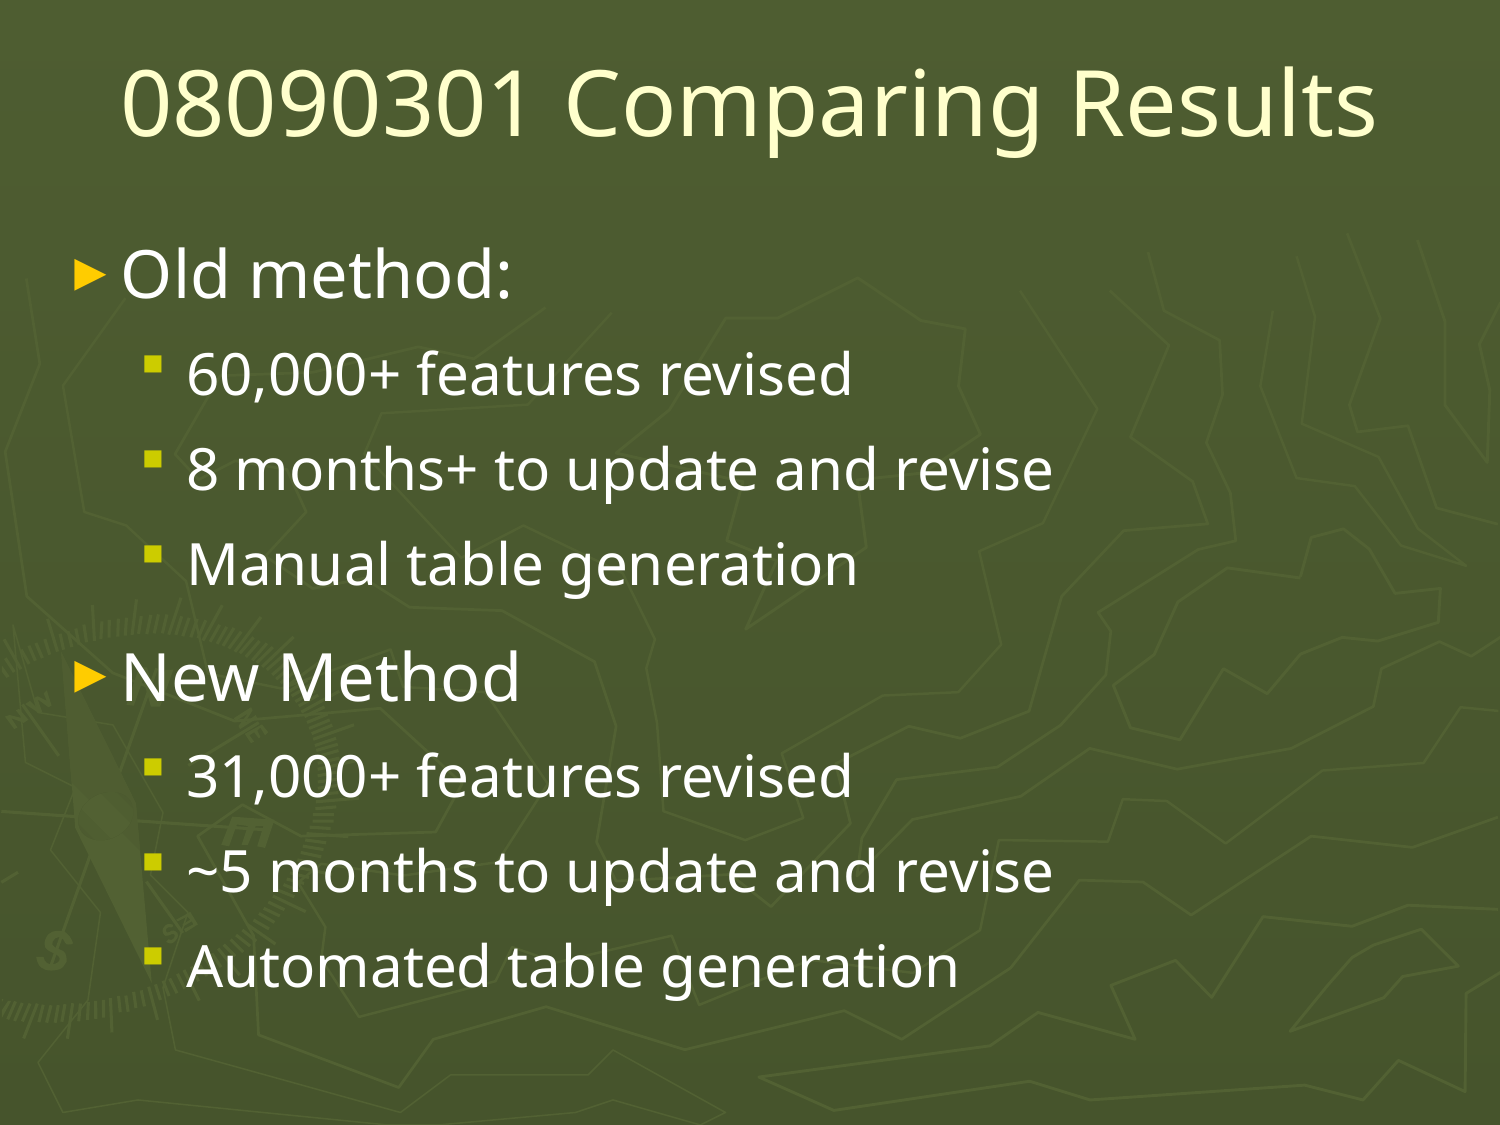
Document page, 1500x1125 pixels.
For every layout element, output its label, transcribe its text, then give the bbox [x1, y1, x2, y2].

list Old method: 60,000+ features revised 8 months+ to update and revise Manual table generation New Method 31,000+ features revised ~5 months to update and revise Automated table generation [49, 224, 1451, 1050]
title 08090301 Comparing Results [49, 37, 1451, 163]
